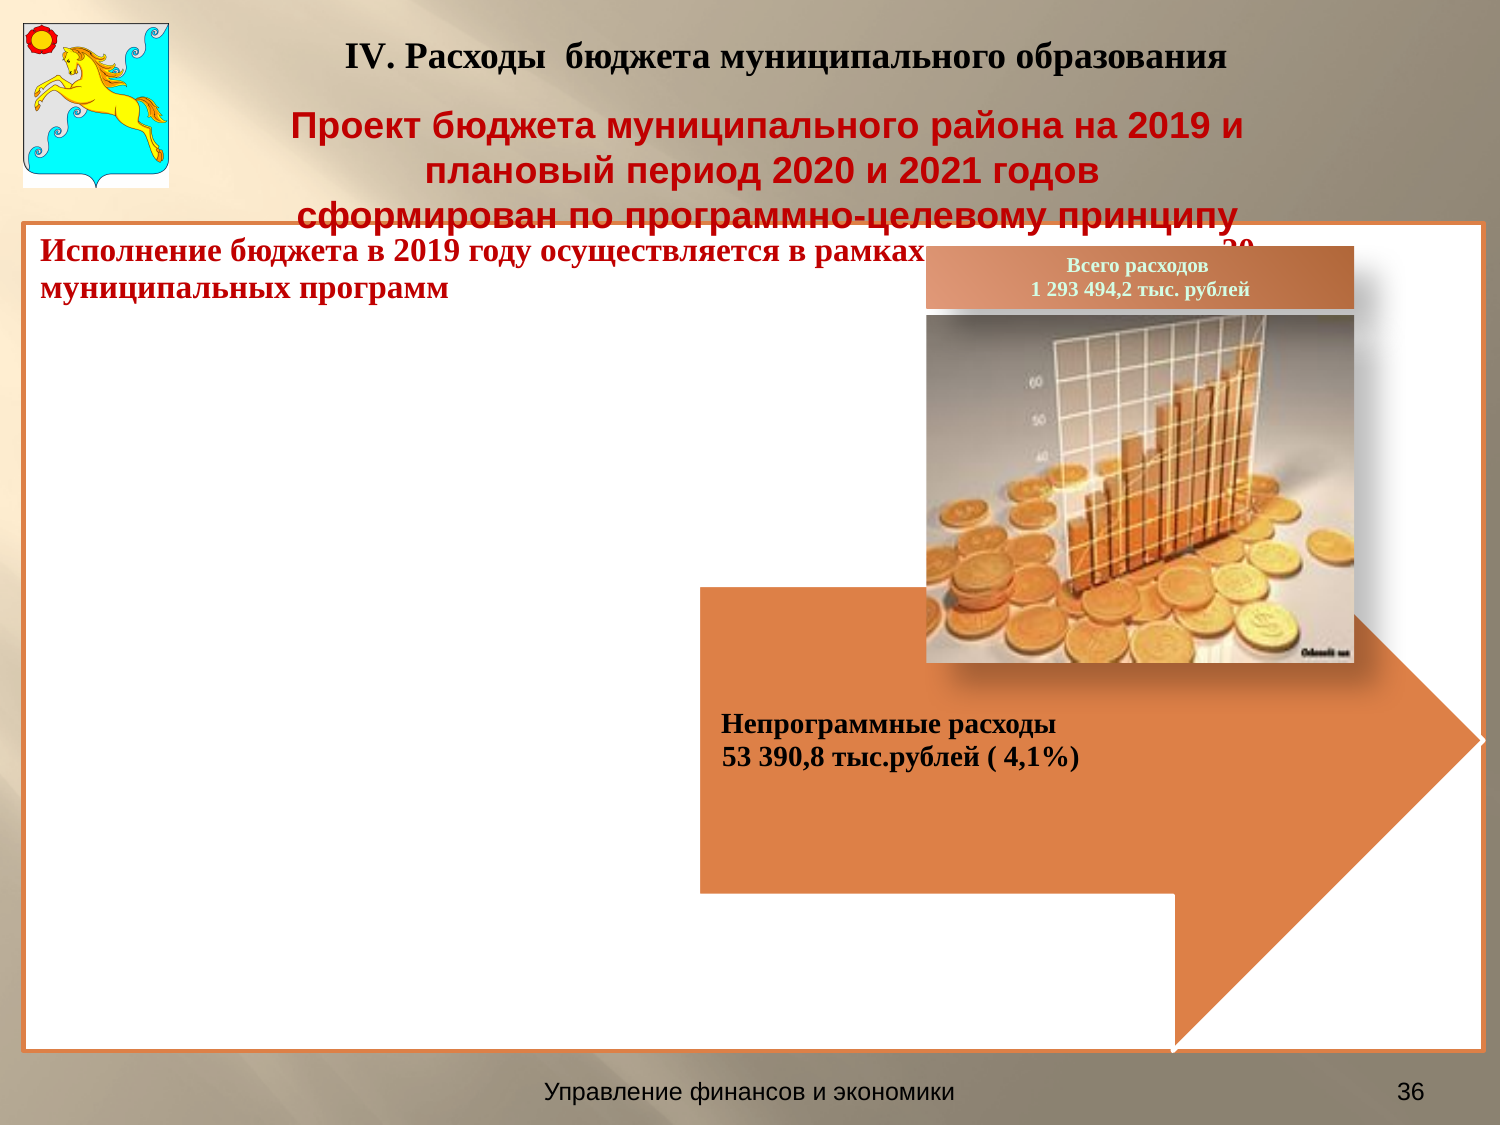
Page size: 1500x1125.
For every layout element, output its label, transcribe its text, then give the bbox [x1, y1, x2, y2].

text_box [23, 222, 1484, 1052]
slide_number 36 [1299, 1095, 1425, 1113]
footer Управление финансов и экономики [512, 1095, 988, 1113]
picture [23, 23, 169, 188]
text_box IV. Расходы бюджета муниципального образования [222, 23, 1360, 84]
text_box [926, 245, 1500, 985]
text_box Проект бюджета муниципального района на 2019 и плановый период 2020 и 2021 годов сформирован по программно-целевому принципу [234, 93, 1301, 222]
